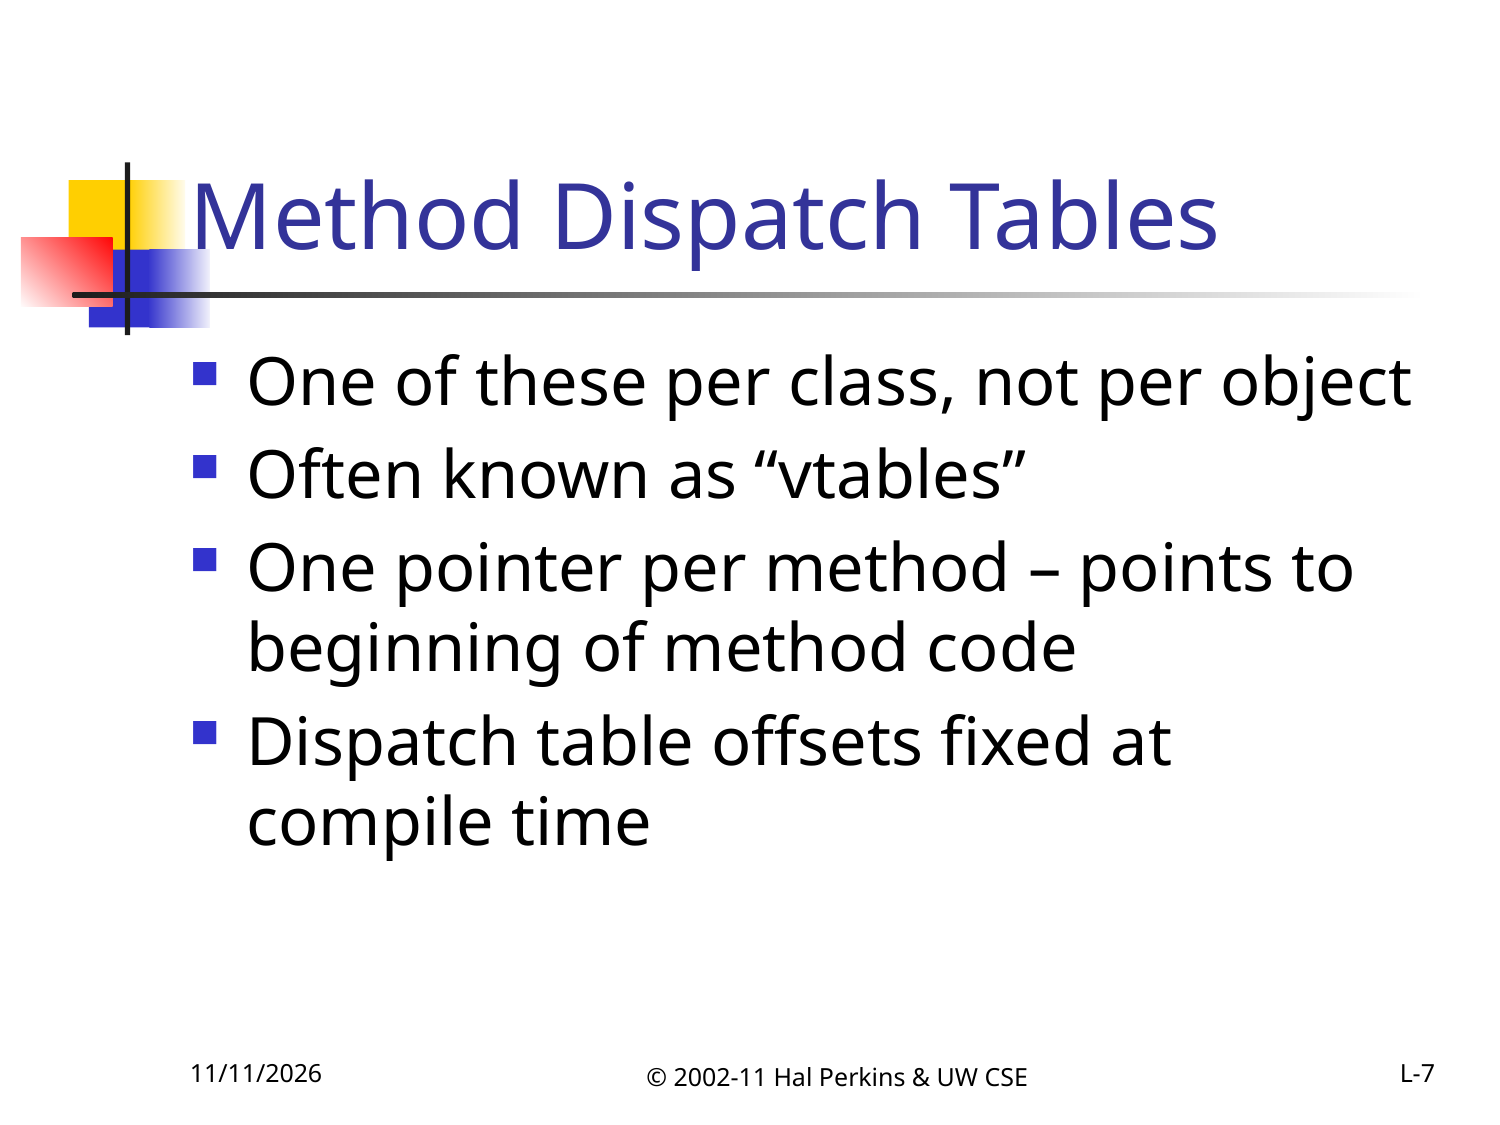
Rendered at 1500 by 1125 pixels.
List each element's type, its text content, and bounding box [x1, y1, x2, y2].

list One of these per class, not per object Often known as “vtables” One pointer per method – points to beginning of method code Dispatch table offsets fixed at compile time [174, 331, 1450, 1006]
title Method Dispatch Tables [174, 35, 1454, 275]
footer © 2002-11 Hal Perkins & UW CSE [599, 1023, 1076, 1100]
slide_number L-7 [1137, 1023, 1451, 1100]
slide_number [174, 1023, 488, 1100]
